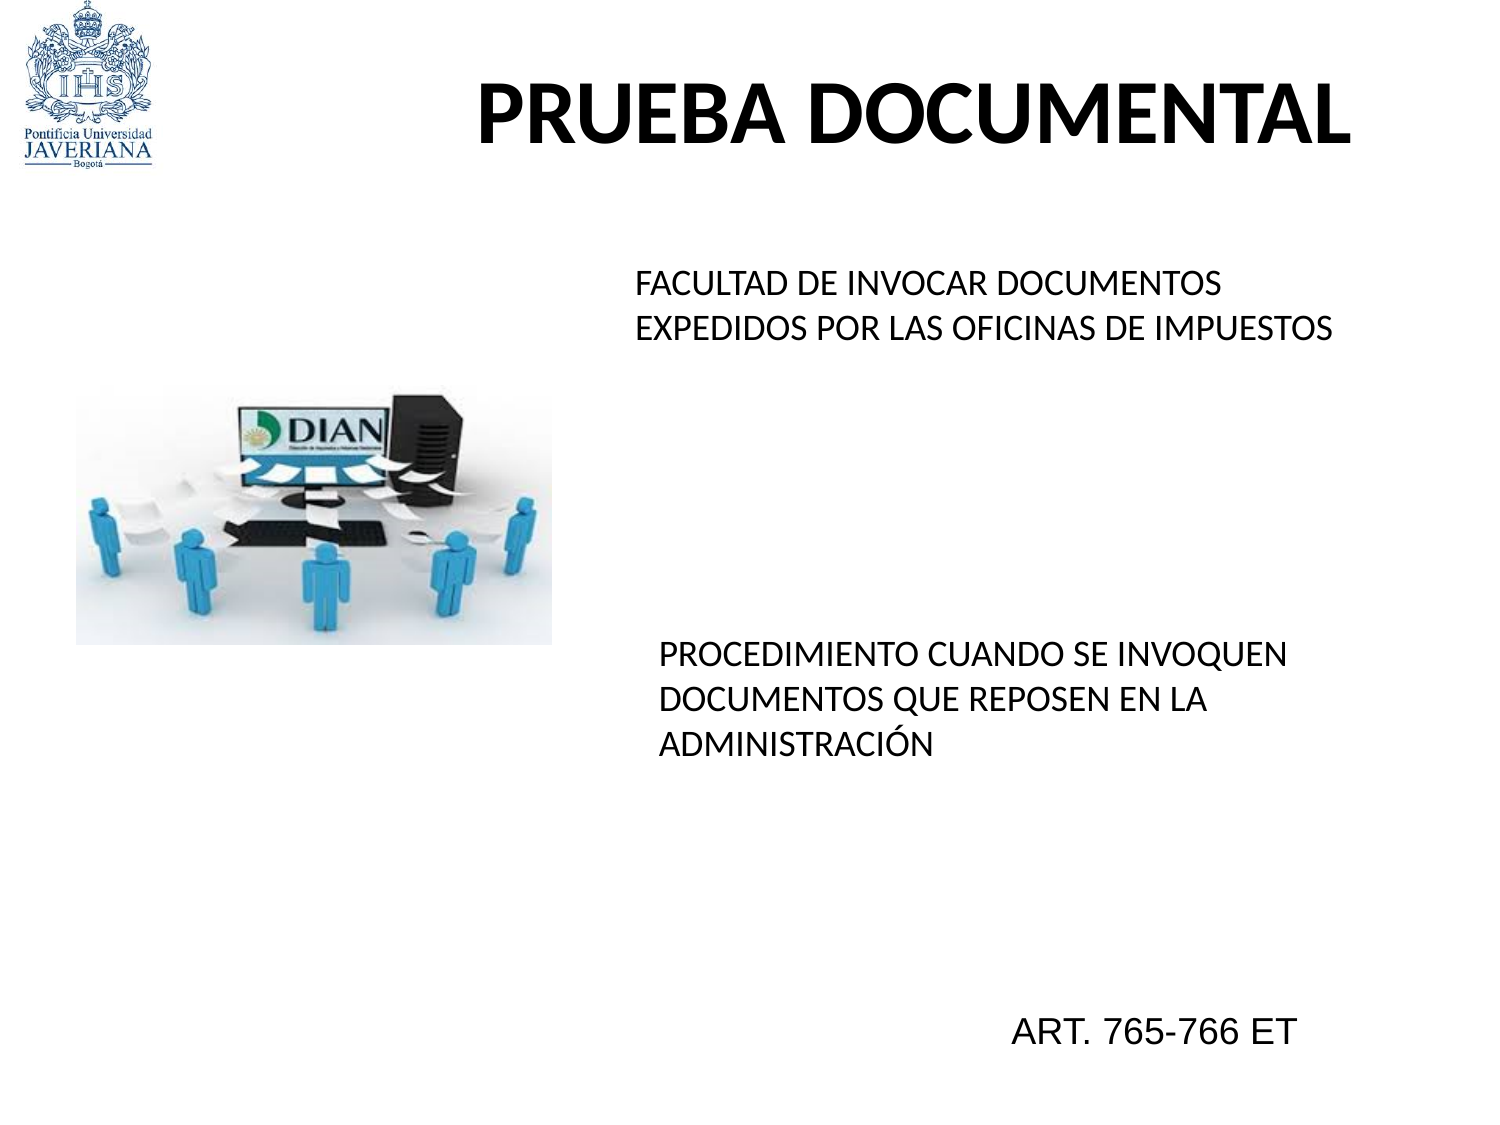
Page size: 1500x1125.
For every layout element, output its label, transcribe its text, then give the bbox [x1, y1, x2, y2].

text_box PROCEDIMIENTO CUANDO SE INVOQUEN DOCUMENTOS QUE REPOSEN EN LA ADMINISTRACIÓN [643, 621, 1394, 772]
picture [0, 0, 176, 176]
text_box ART. 765-766 ET [996, 999, 1314, 1060]
text_box FACULTAD DE INVOCAR DOCUMENTOS EXPEDIDOS POR LAS OFICINAS DE IMPUESTOS [620, 250, 1370, 356]
title PRUEBA DOCUMENTAL [335, 45, 1495, 138]
picture [76, 385, 553, 645]
